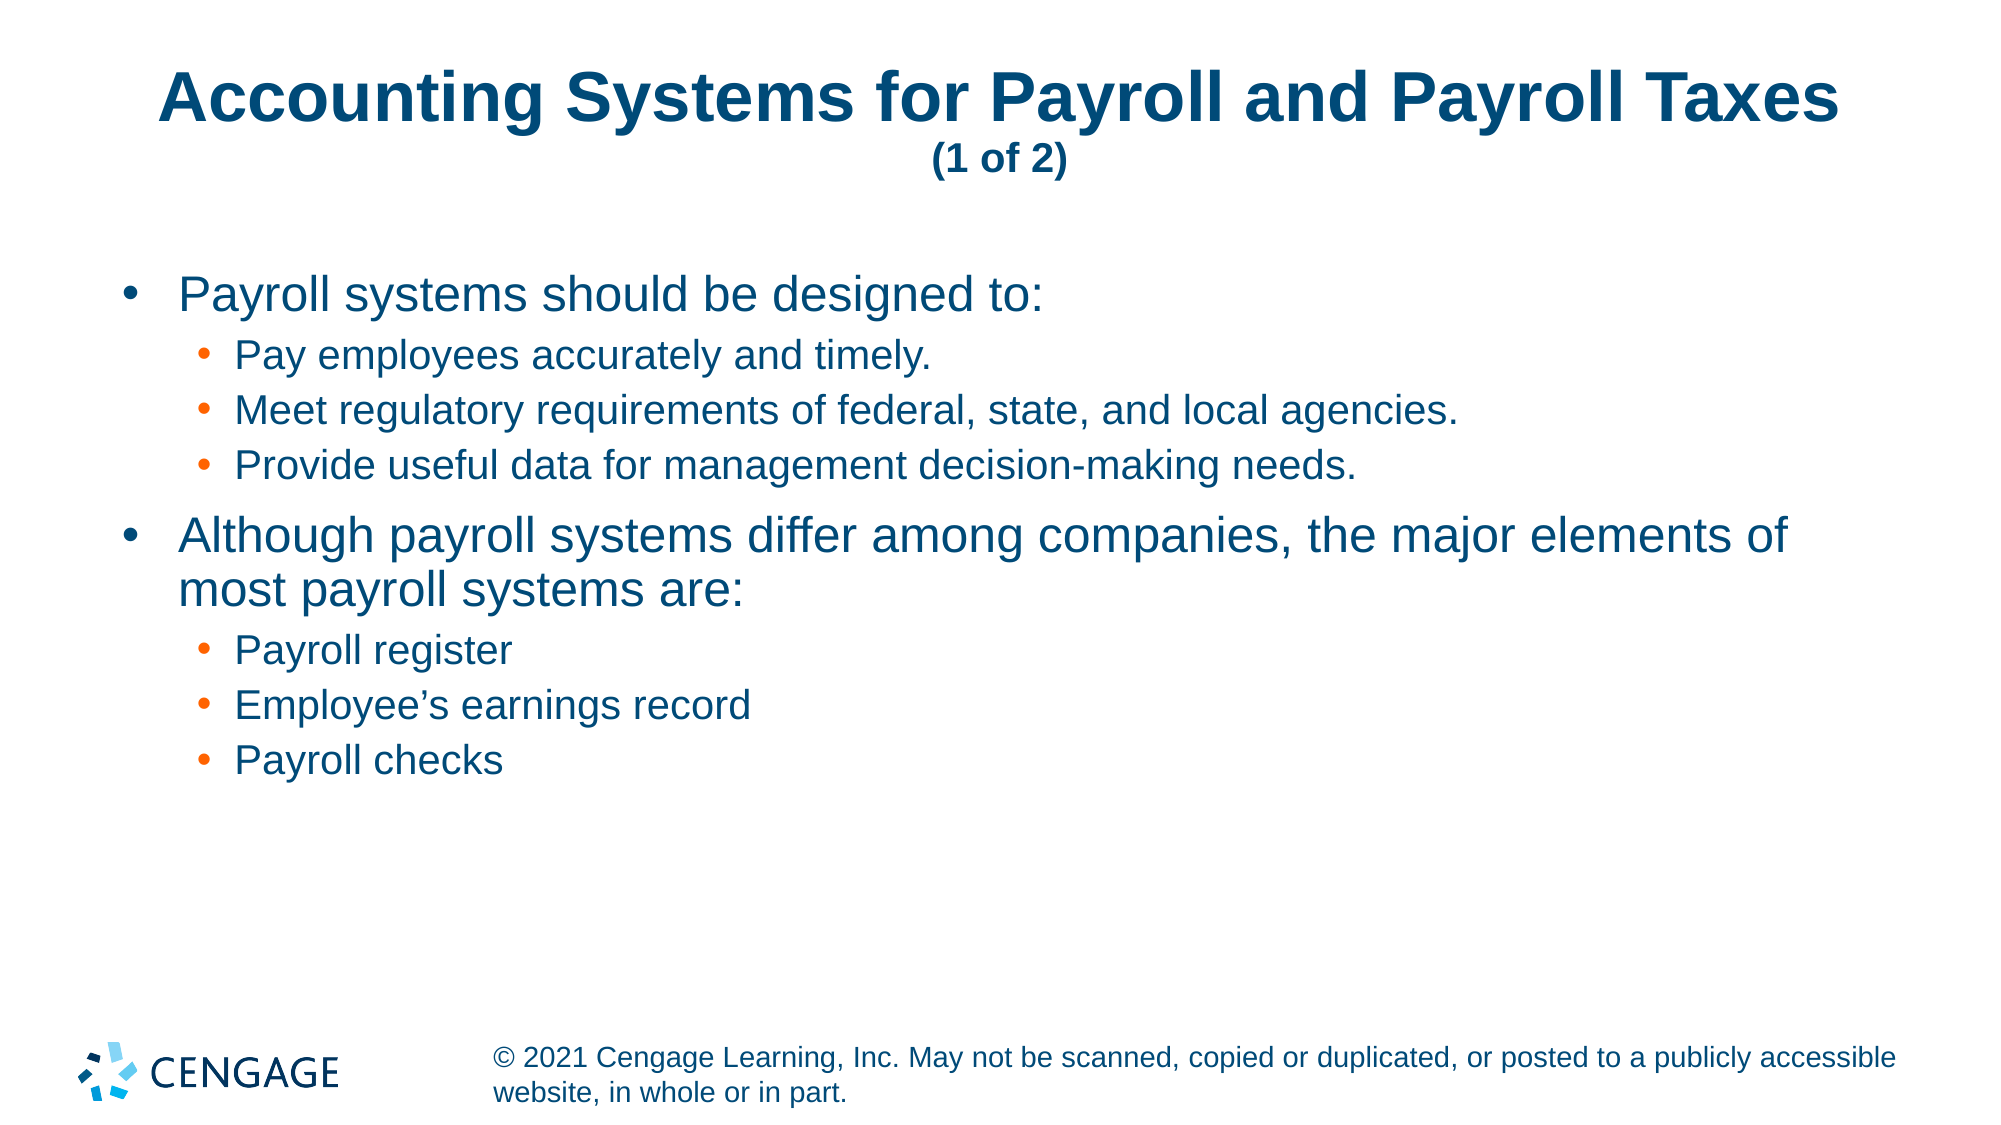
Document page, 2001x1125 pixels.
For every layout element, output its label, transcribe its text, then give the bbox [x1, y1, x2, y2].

list Payroll systems should be designed to: Pay employees accurately and timely. Meet regulatory requirements of federal, state, and local agencies. Provide useful data for management decision-making needs. Although payroll systems differ among companies, the major elements of most payroll systems are: Payroll register Employee’s earnings record Payroll checks [121, 268, 1880, 990]
title Accounting Systems for Payroll and Payroll Taxes (1 of 2) [137, 59, 1863, 171]
picture [78, 1042, 338, 1101]
